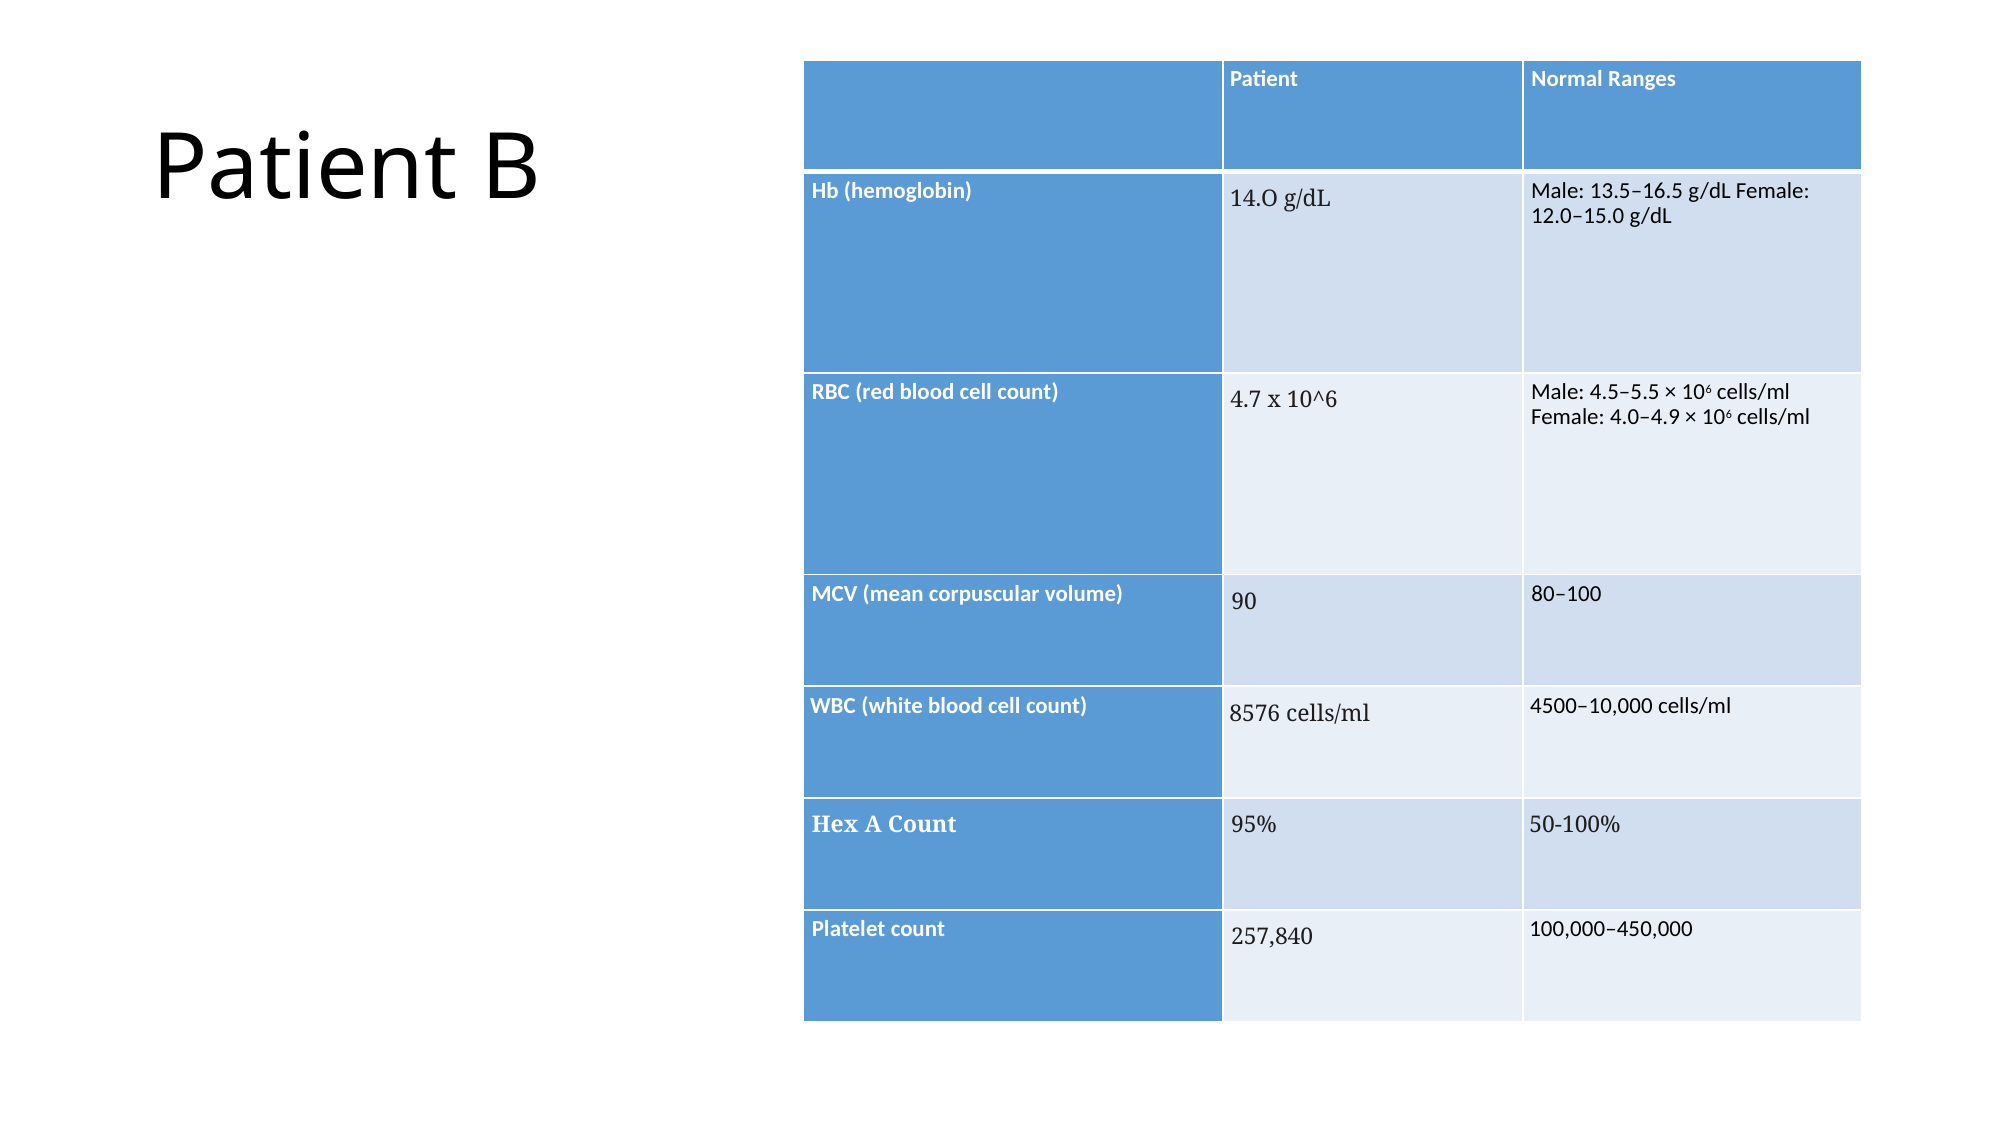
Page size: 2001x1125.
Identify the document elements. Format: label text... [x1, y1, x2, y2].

table_cell Platelet count [804, 911, 1222, 1021]
table_header Normal Ranges [1524, 61, 1861, 169]
table_cell 257,840 [1224, 911, 1522, 1021]
table_cell 80–100 [1524, 575, 1861, 685]
table_cell 8576 cells/ml [1224, 687, 1522, 797]
table_cell MCV (mean corpuscular volume) [804, 575, 1222, 685]
table_cell 4500–10,000 cells/ml [1524, 687, 1861, 797]
table_cell RBC (red blood cell count) [804, 374, 1222, 574]
table_cell 100,000–450,000 [1524, 911, 1861, 1021]
table_cell Hb (hemoglobin) [804, 174, 1222, 372]
table_cell 14.O g/dL [1224, 174, 1522, 372]
table_header [804, 61, 1222, 169]
table_cell 50-100% [1524, 799, 1861, 909]
title Patient B [137, 59, 611, 278]
table_cell 4.7 x 10^6 [1224, 374, 1522, 574]
table_cell 90 [1224, 575, 1522, 685]
table_header Patient [1224, 61, 1522, 169]
table_cell 95% [1224, 799, 1522, 909]
table_cell Male: 13.5–16.5 g/dL Female: 12.0–15.0 g/dL [1524, 174, 1861, 372]
table_cell WBC (white blood cell count) [804, 687, 1222, 797]
table_cell Male: 4.5–5.5 × 106 cells/ml Female: 4.0–4.9 × 106 cells/ml [1524, 374, 1861, 574]
table_cell Hex A Count [804, 799, 1222, 909]
